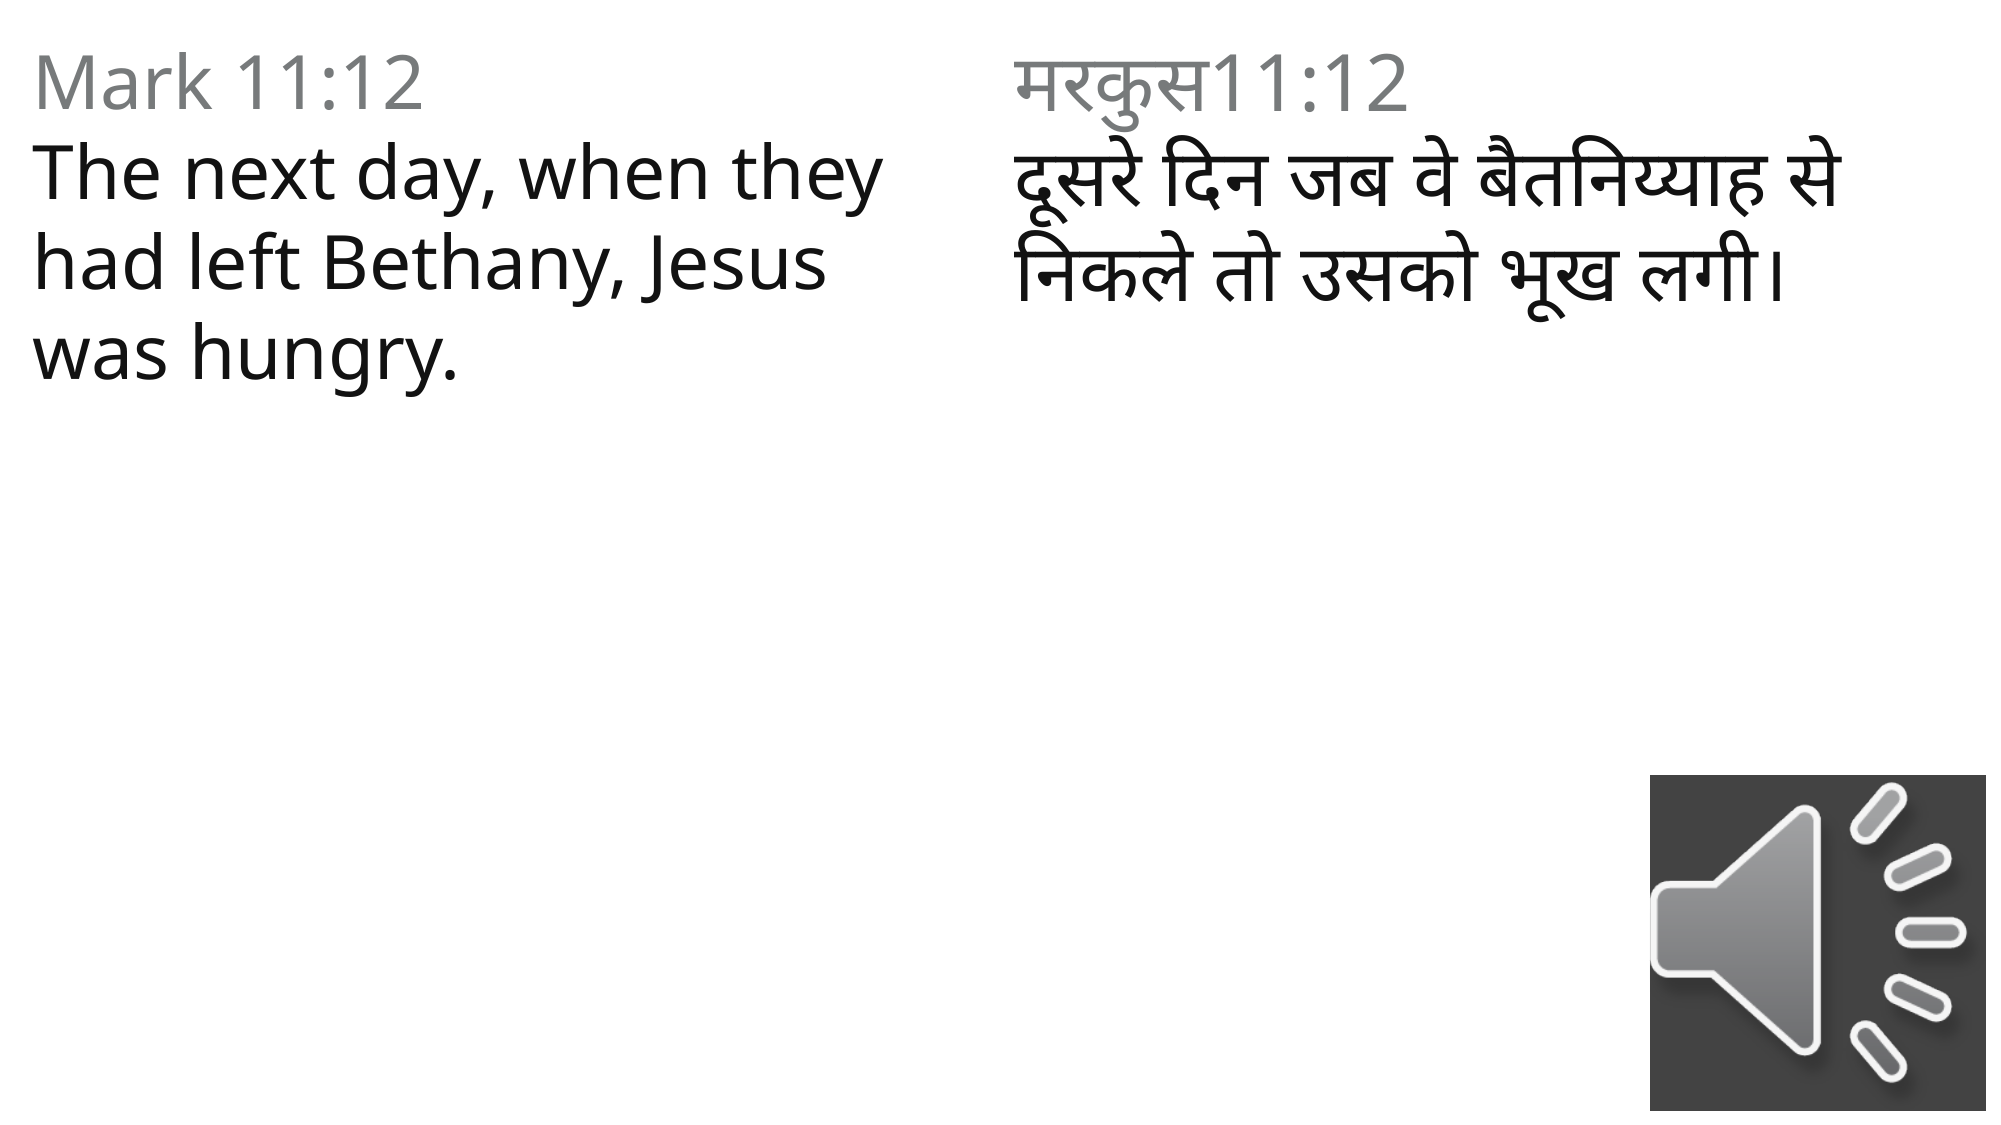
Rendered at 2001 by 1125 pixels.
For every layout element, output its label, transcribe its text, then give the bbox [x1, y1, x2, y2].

text_box मरकुस11:12 दूसरे दिन जब वे बैतनिय्याह से निकले तो उसको भूख लगी। [999, 24, 2000, 1101]
picture [1648, 773, 1987, 1112]
text_box Mark 11:12 The next day, when they had left Bethany, Jesus was hungry. [18, 27, 973, 1104]
